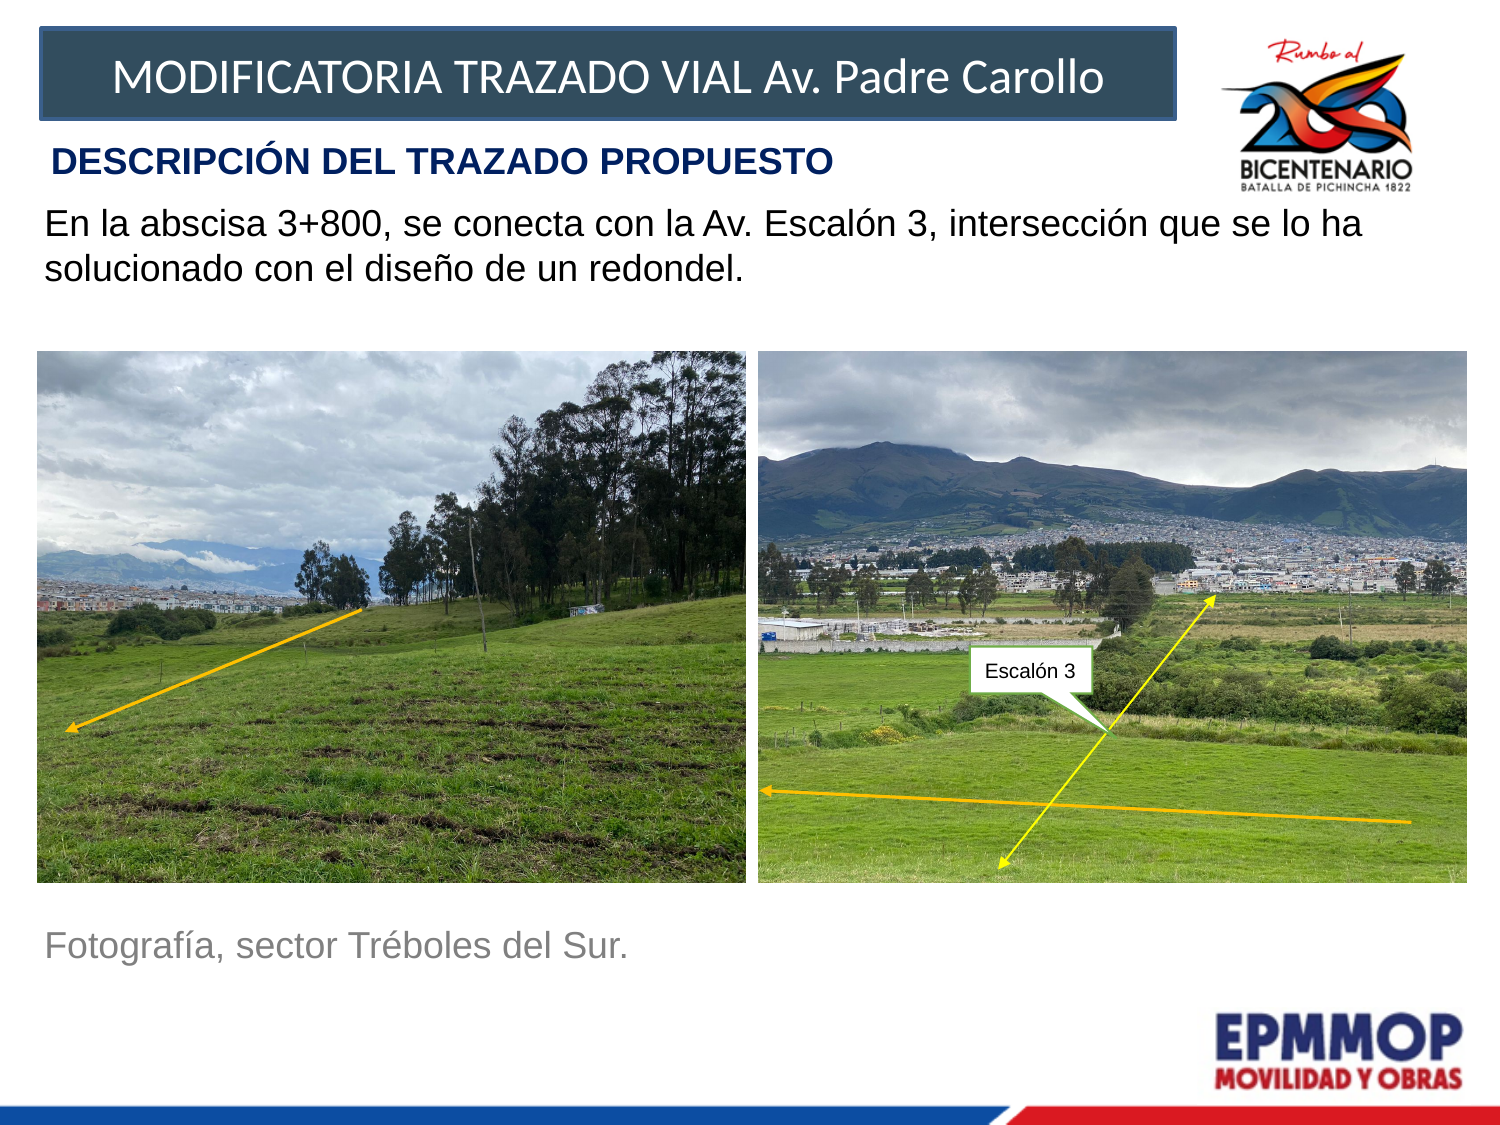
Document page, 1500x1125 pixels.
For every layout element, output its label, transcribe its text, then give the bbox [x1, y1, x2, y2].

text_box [1221, 790, 1412, 823]
picture [0, 30, 1500, 1125]
list En la abscisa 3+800, se conecta con la Av. Escalón 3, intersección que se lo ha solucionado con el diseño de un redondel. Fotografía, sector Tréboles del Sur. [29, 191, 1477, 1008]
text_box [997, 594, 1217, 870]
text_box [758, 790, 992, 823]
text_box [64, 609, 363, 733]
text_box MODIFICATORIA TRAZADO VIAL Av. Padre Carollo [39, 26, 1177, 121]
text_box DESCRIPCIÓN DEL TRAZADO PROPUESTO [36, 130, 857, 190]
